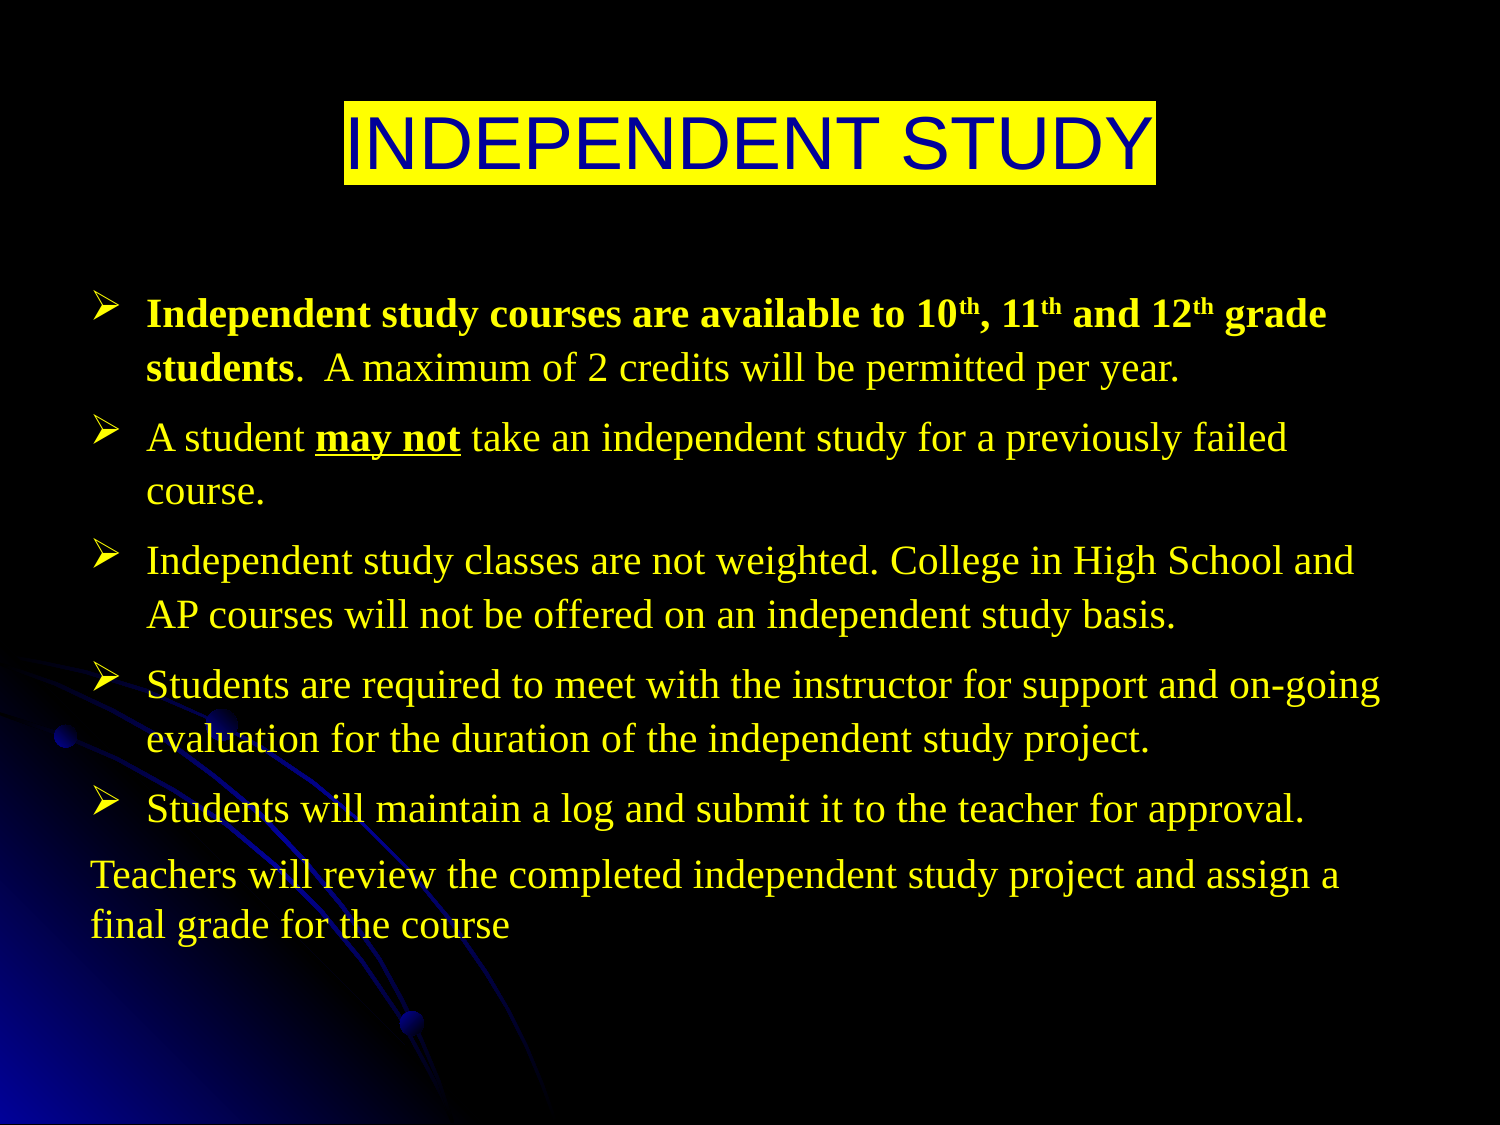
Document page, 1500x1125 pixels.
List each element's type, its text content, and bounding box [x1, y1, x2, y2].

text_box Independent study courses are available to 10th, 11th and 12th grade students. A maximum of 2 credits will be permitted per year. A student may not take an independent study for a previously failed course. Independent study classes are not weighted. College in High School and AP courses will not be offered on an independent study basis. Students are required to meet with the instructor for support and on-going evaluation for the duration of the independent study project. Students will maintain a log and submit it to the teacher for approval. Teachers will review the completed independent study project and assign a final grade for the course [74, 274, 1425, 955]
title INDEPENDENT STUDY [74, 45, 1426, 233]
